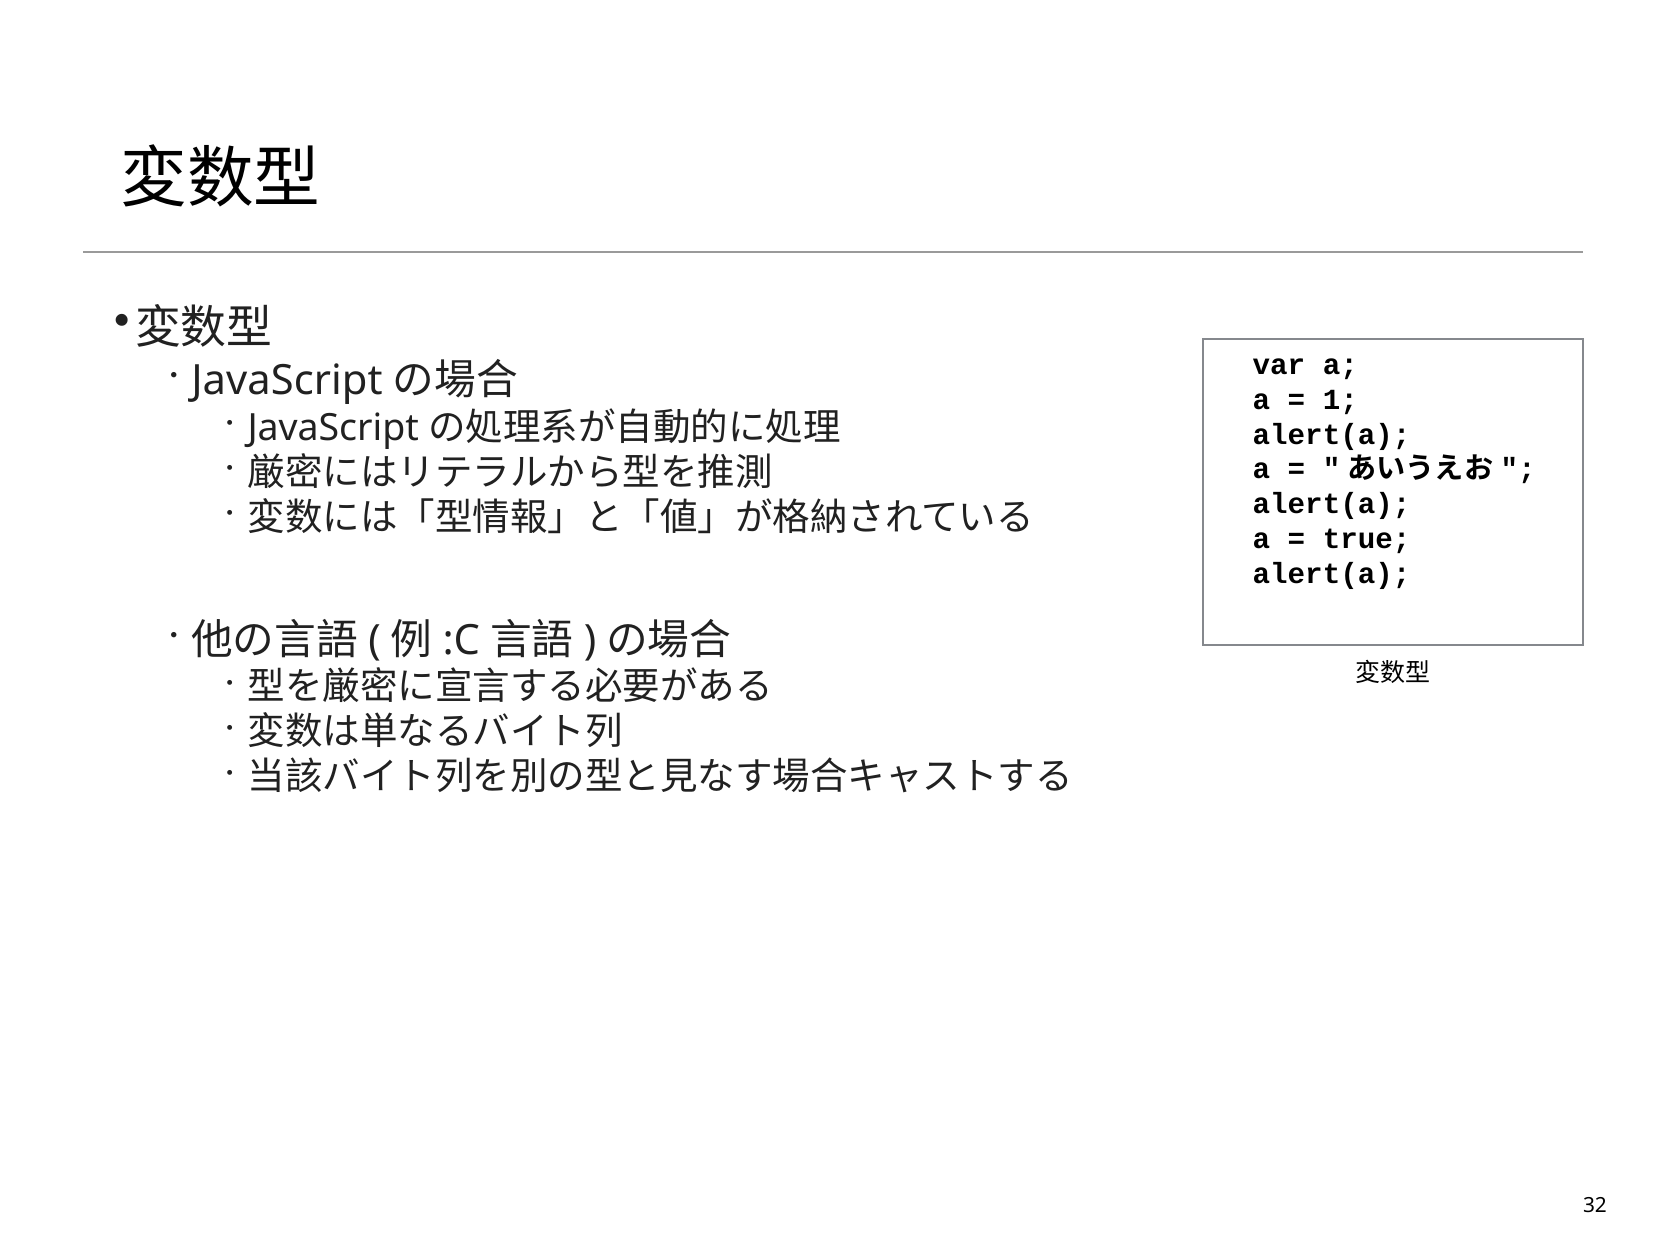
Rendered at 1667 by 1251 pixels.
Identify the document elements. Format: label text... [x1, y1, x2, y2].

slide_number 32 [1570, 1184, 1614, 1220]
list 変数型 JavaScriptの場合 JavaScriptの処理系が自動的に処理 厳密にはリテラルから型を推測 変数には「型情報」と「値」が格納されている 他の言語(例:C言語)の場合 型を厳密に宣言する必要がある 変数は単なるバイト列 当該バイト列を別の型と見なす場合キャストする [113, 297, 1553, 1141]
title 変数型 [113, 41, 1553, 222]
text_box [1202, 338, 1584, 697]
